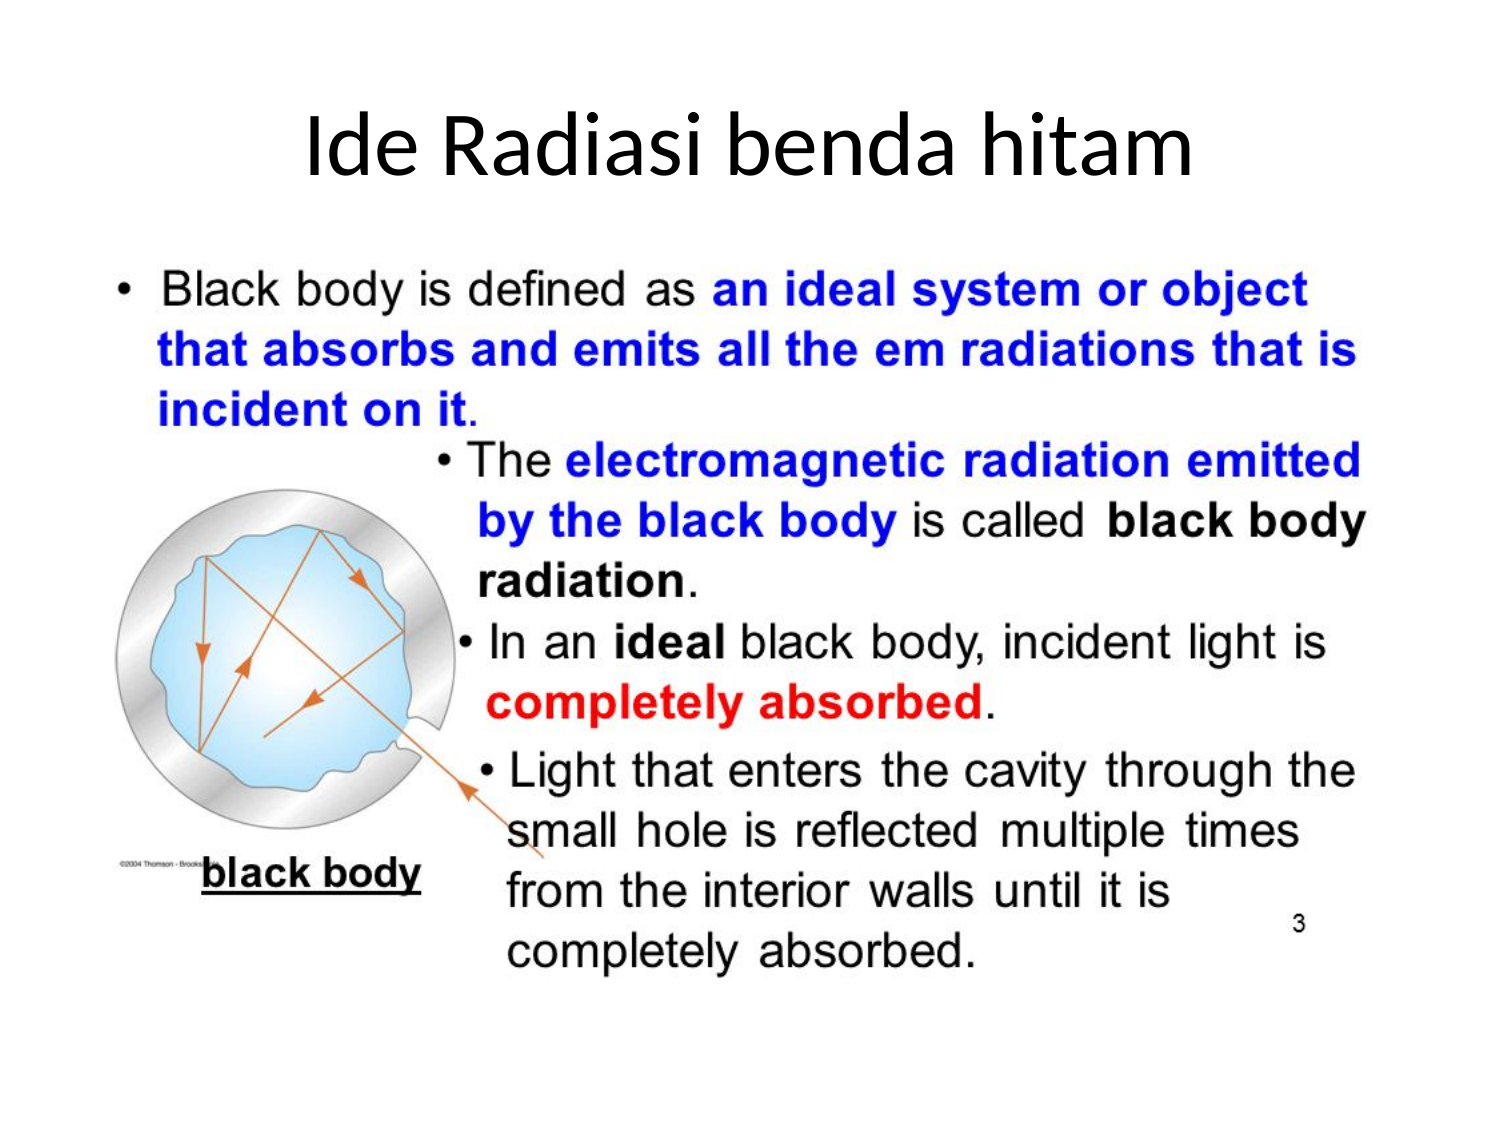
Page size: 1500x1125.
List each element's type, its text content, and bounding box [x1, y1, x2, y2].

title Ide Radiasi benda hitam [75, 45, 1425, 233]
picture [112, 263, 1376, 986]
